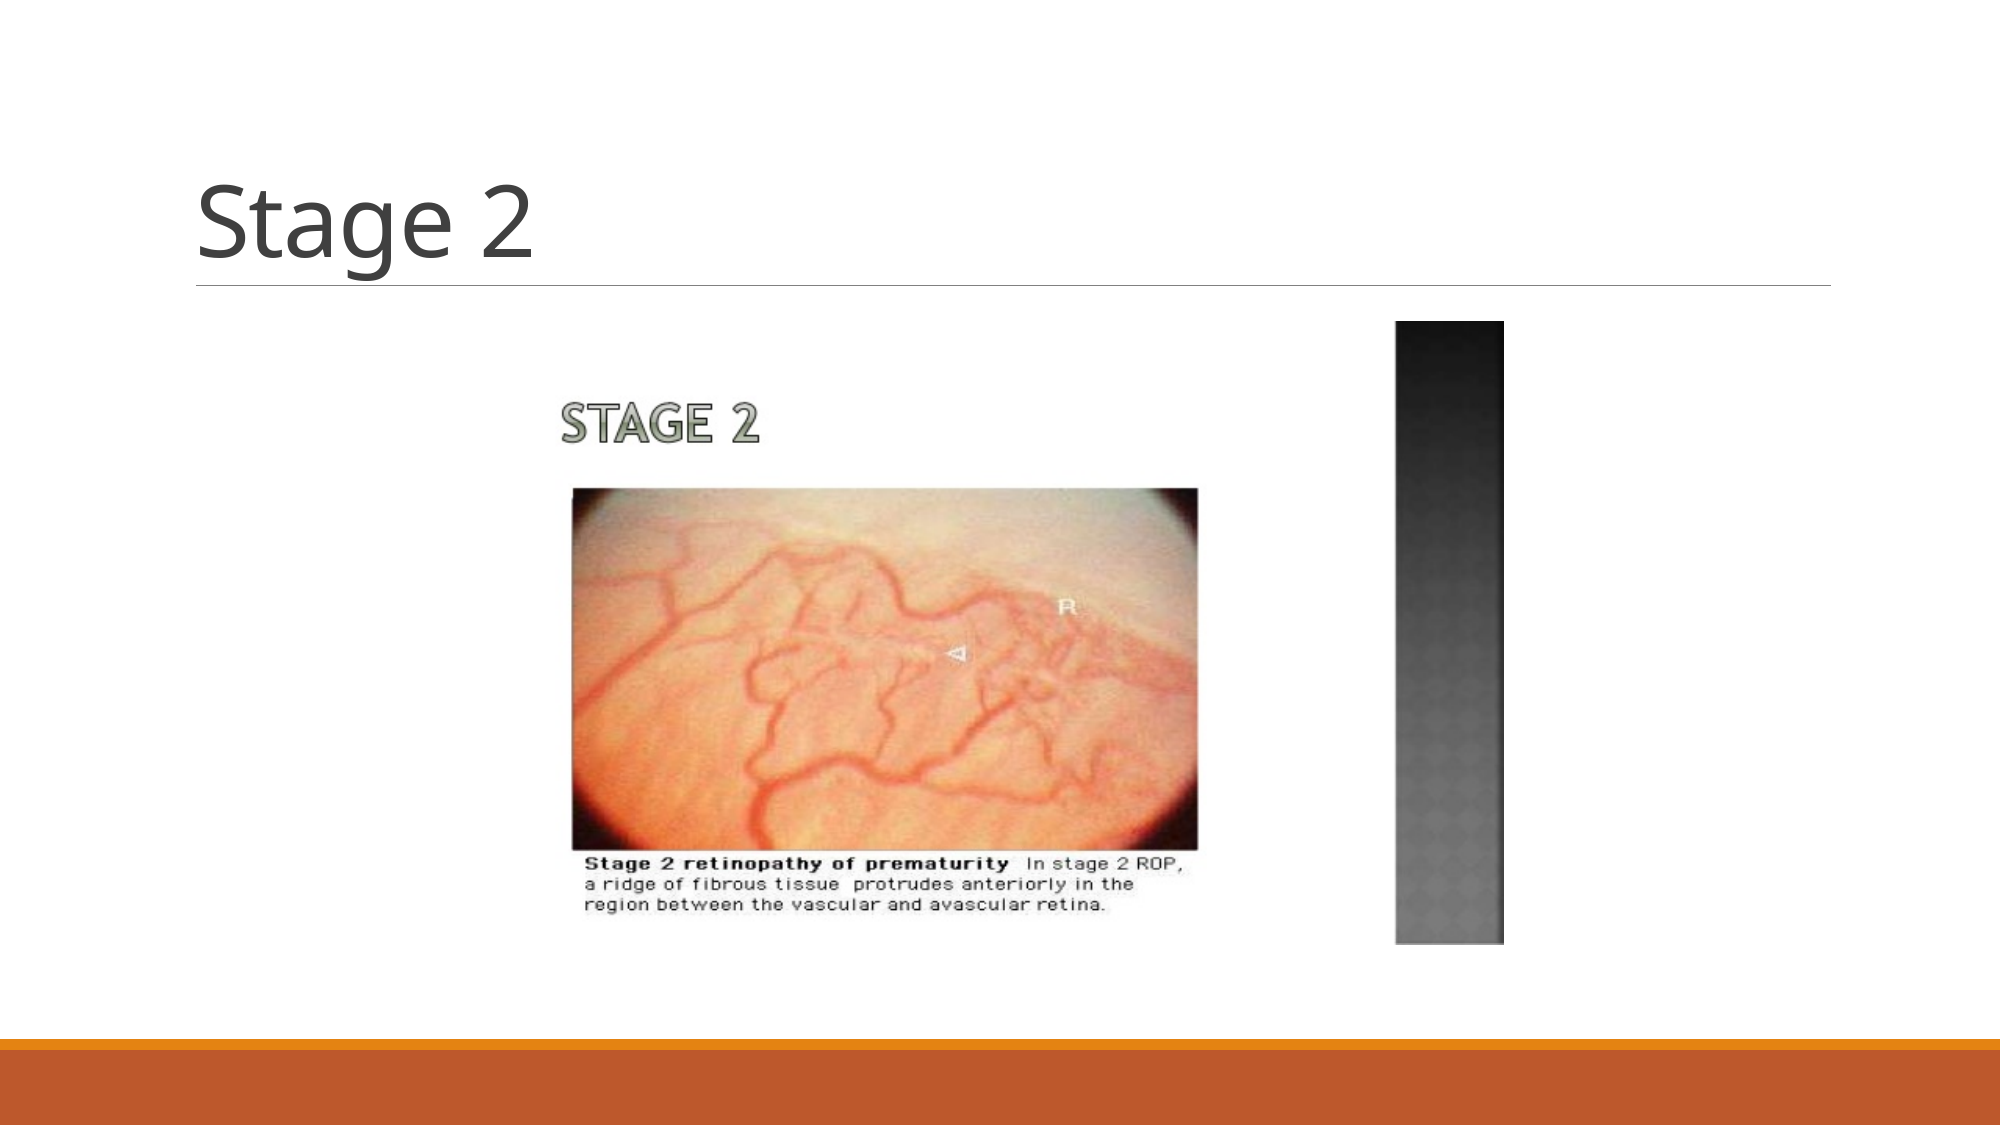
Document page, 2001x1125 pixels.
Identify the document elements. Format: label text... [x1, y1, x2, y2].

title Stage 2 [180, 47, 1830, 285]
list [505, 320, 1504, 946]
